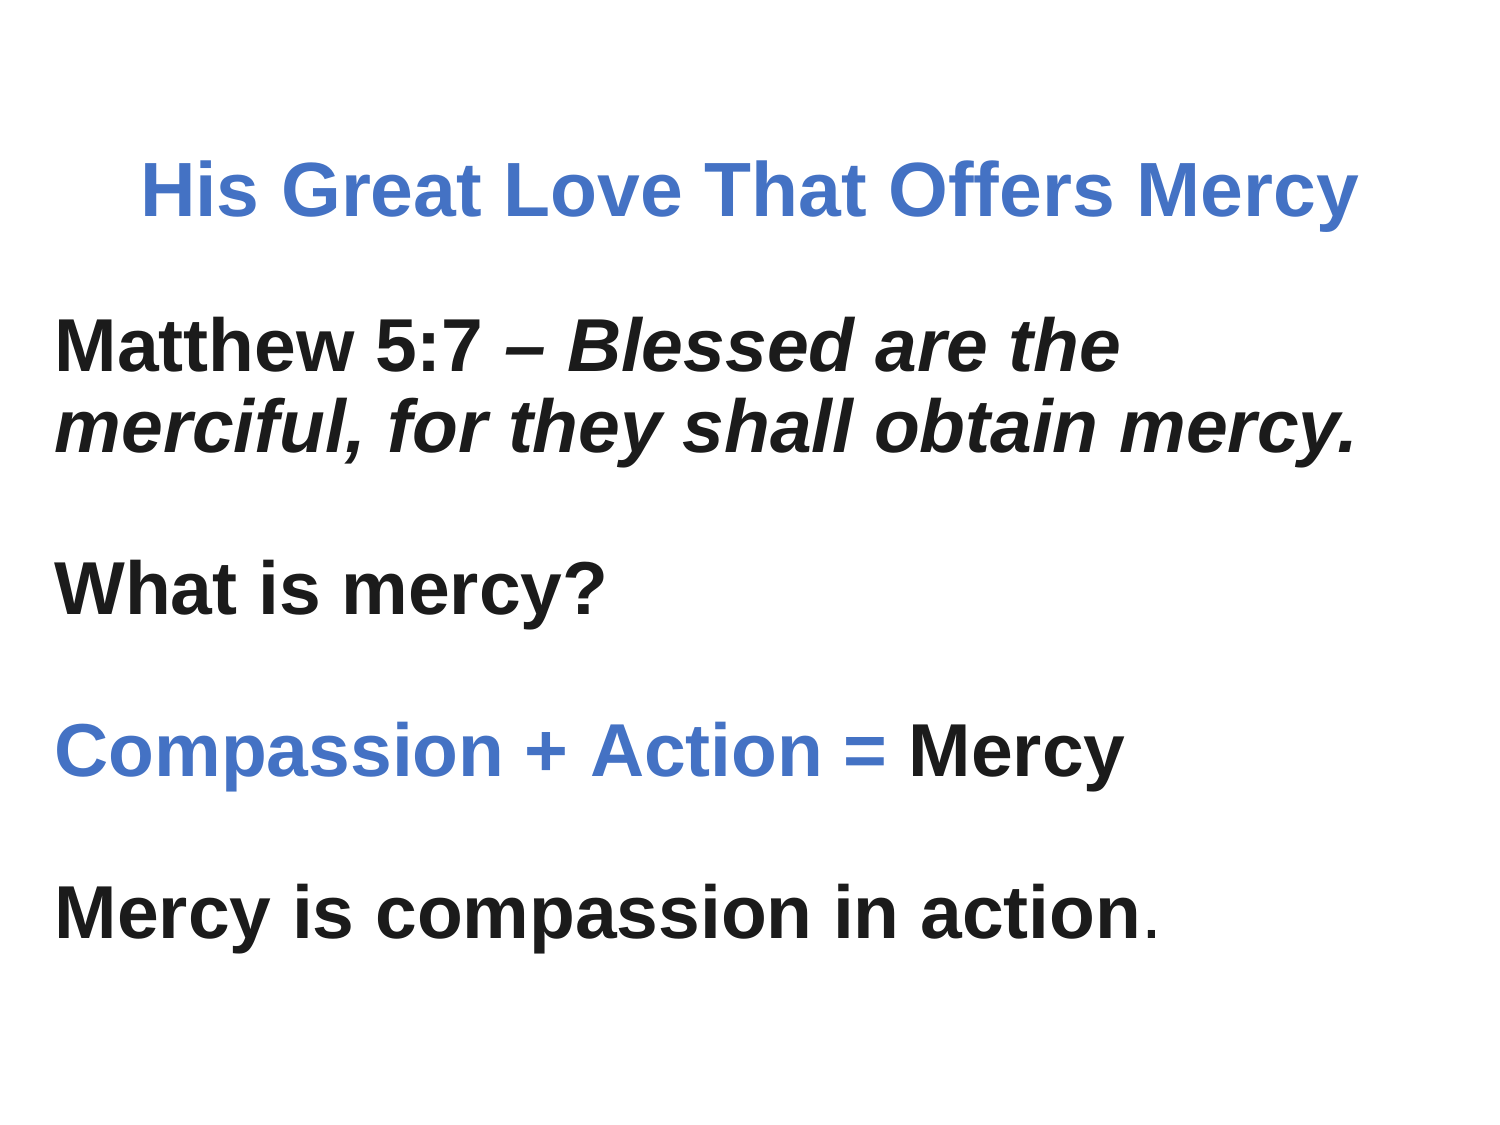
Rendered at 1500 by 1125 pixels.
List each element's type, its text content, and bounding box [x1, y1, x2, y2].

title His Great Love That Offers Mercy [103, 59, 1397, 278]
list Matthew 5:7 – Blessed are the merciful, for they shall obtain mercy. What is mercy? Compassion + Action = Mercy Mercy is compassion in action. [39, 299, 1452, 1014]
